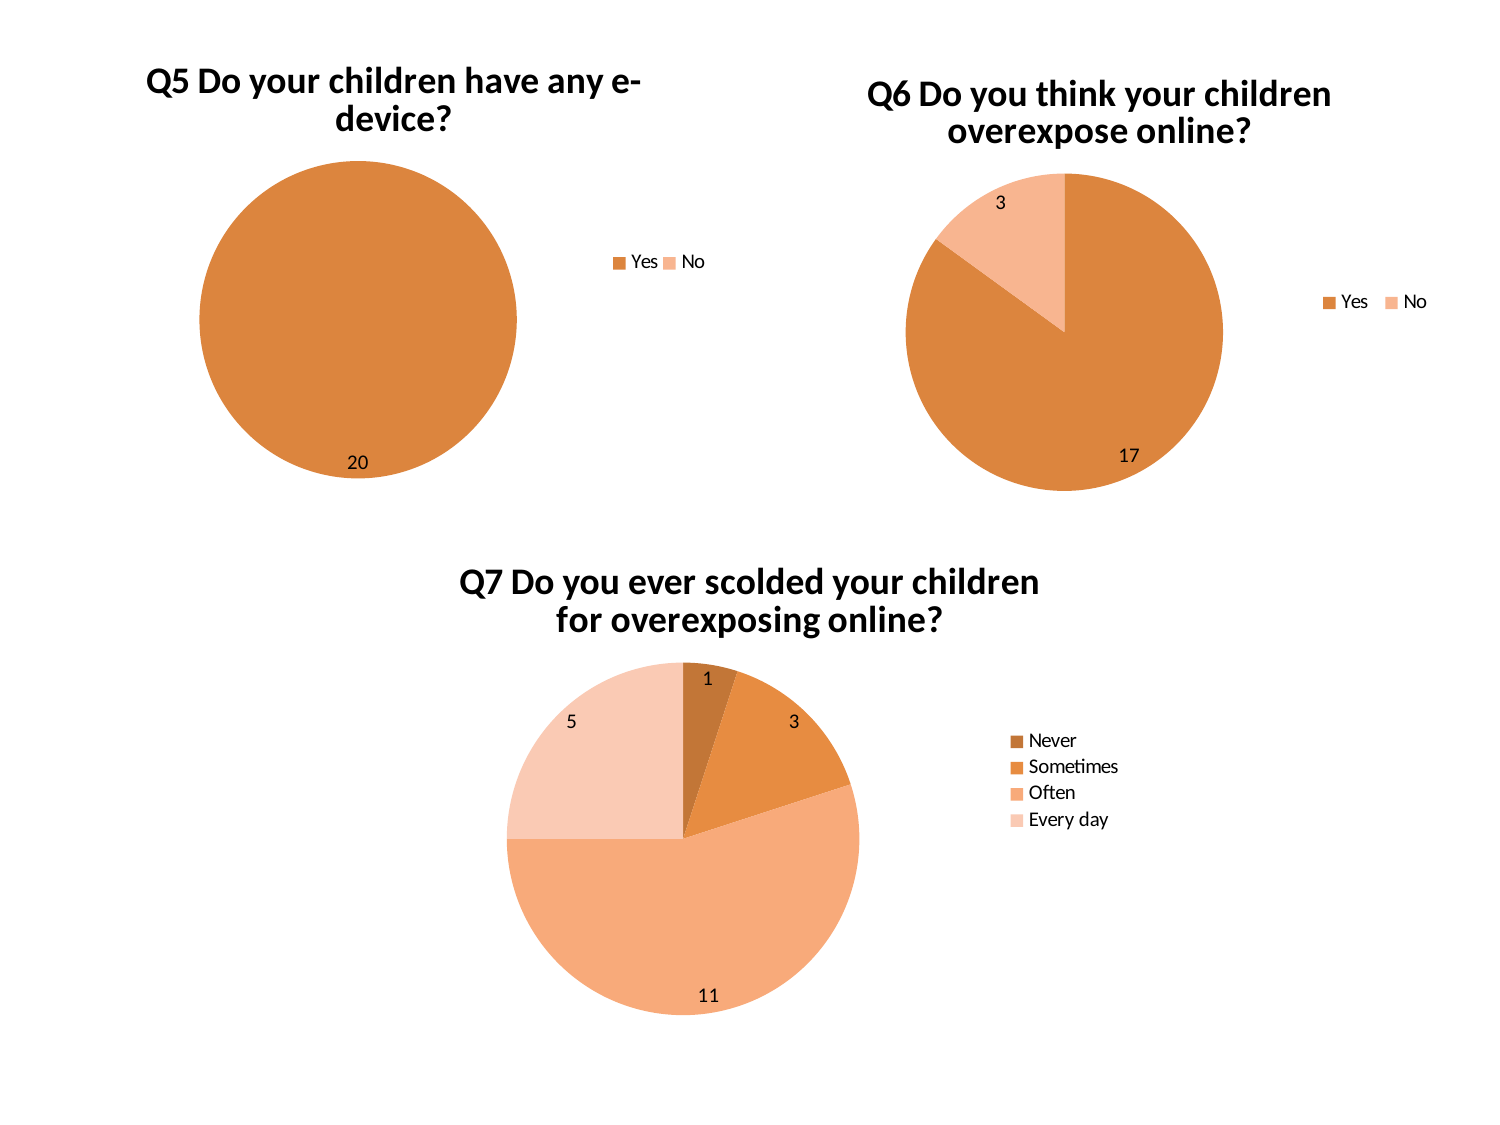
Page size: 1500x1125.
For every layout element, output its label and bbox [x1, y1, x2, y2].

chart [37, 37, 1451, 501]
chart [362, 537, 1138, 1026]
